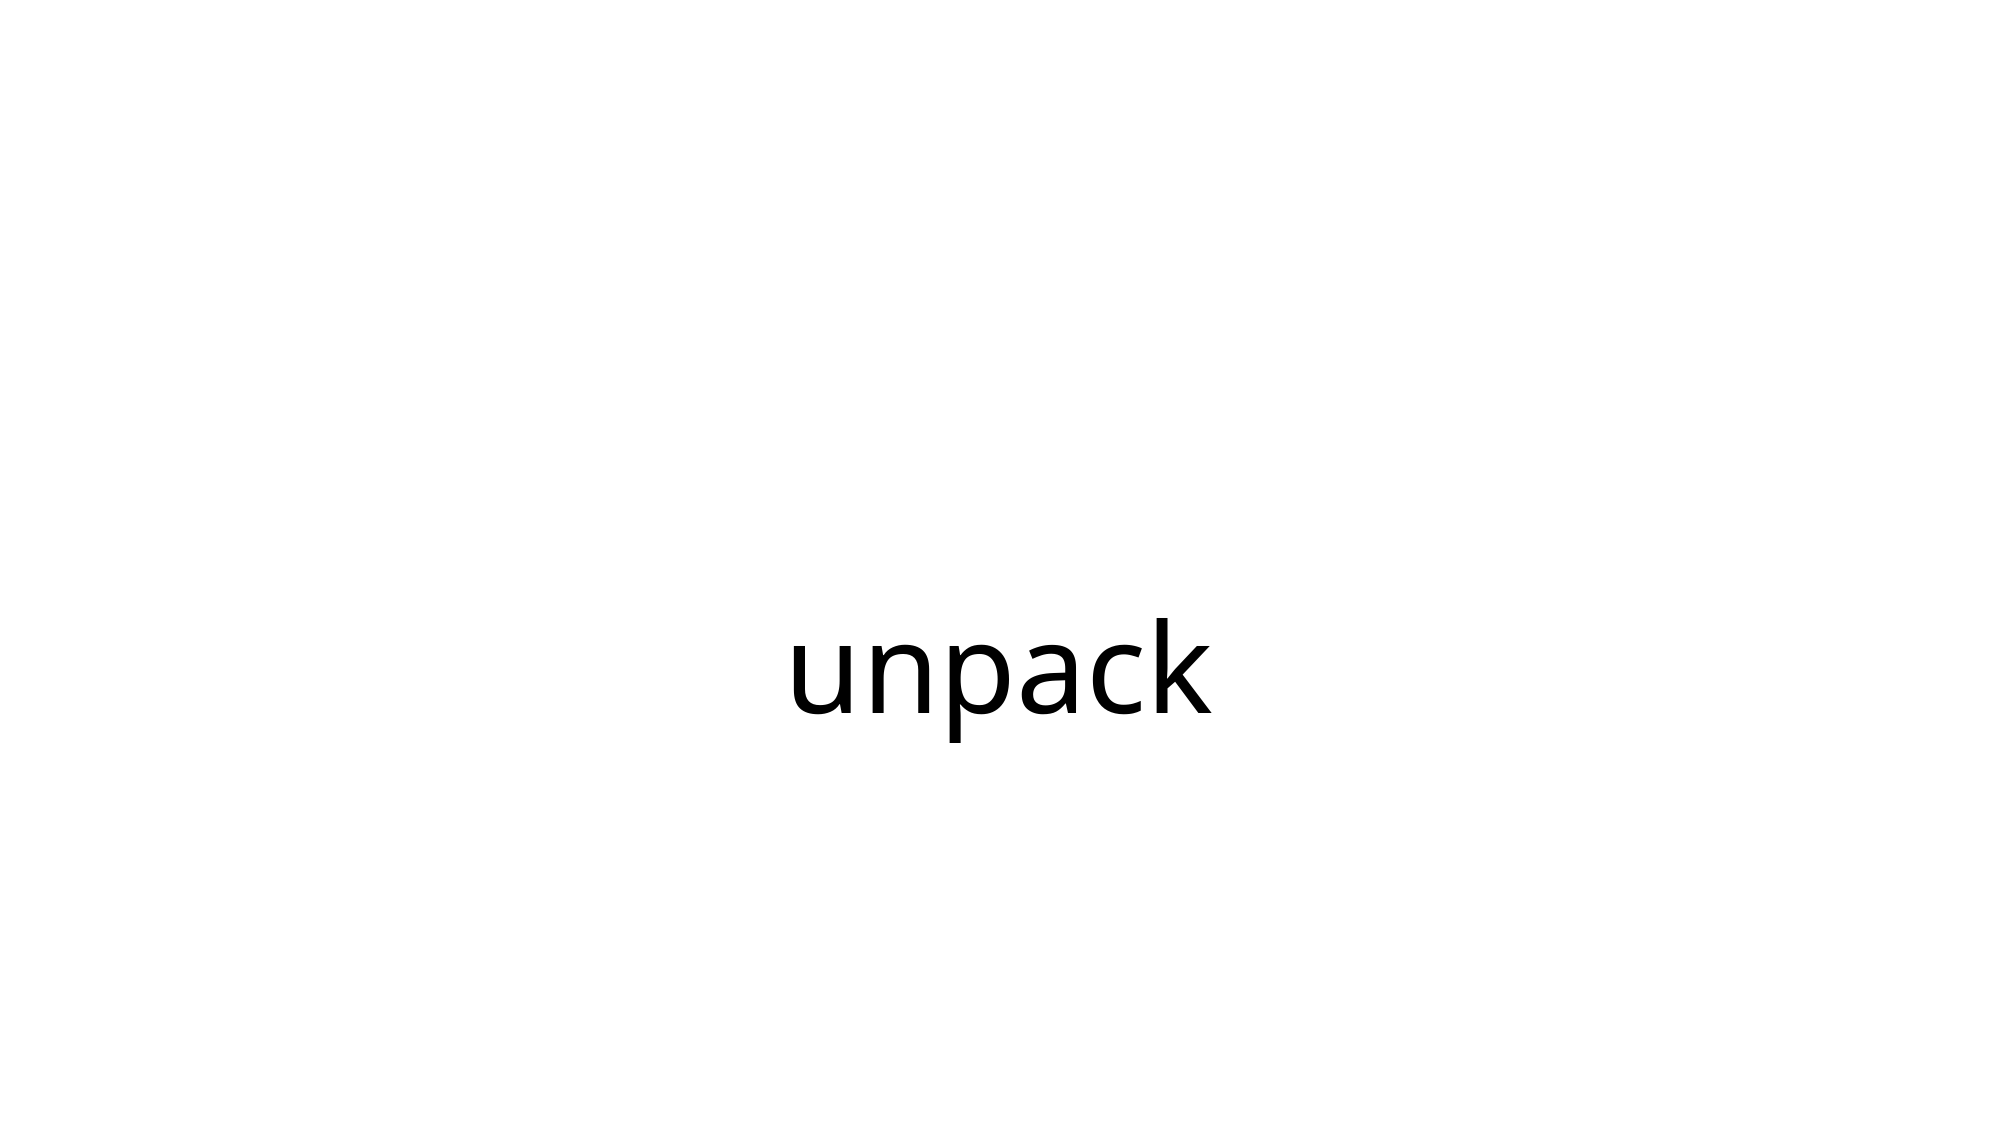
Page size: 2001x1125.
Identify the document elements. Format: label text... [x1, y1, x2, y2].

title unpack [136, 505, 1862, 749]
